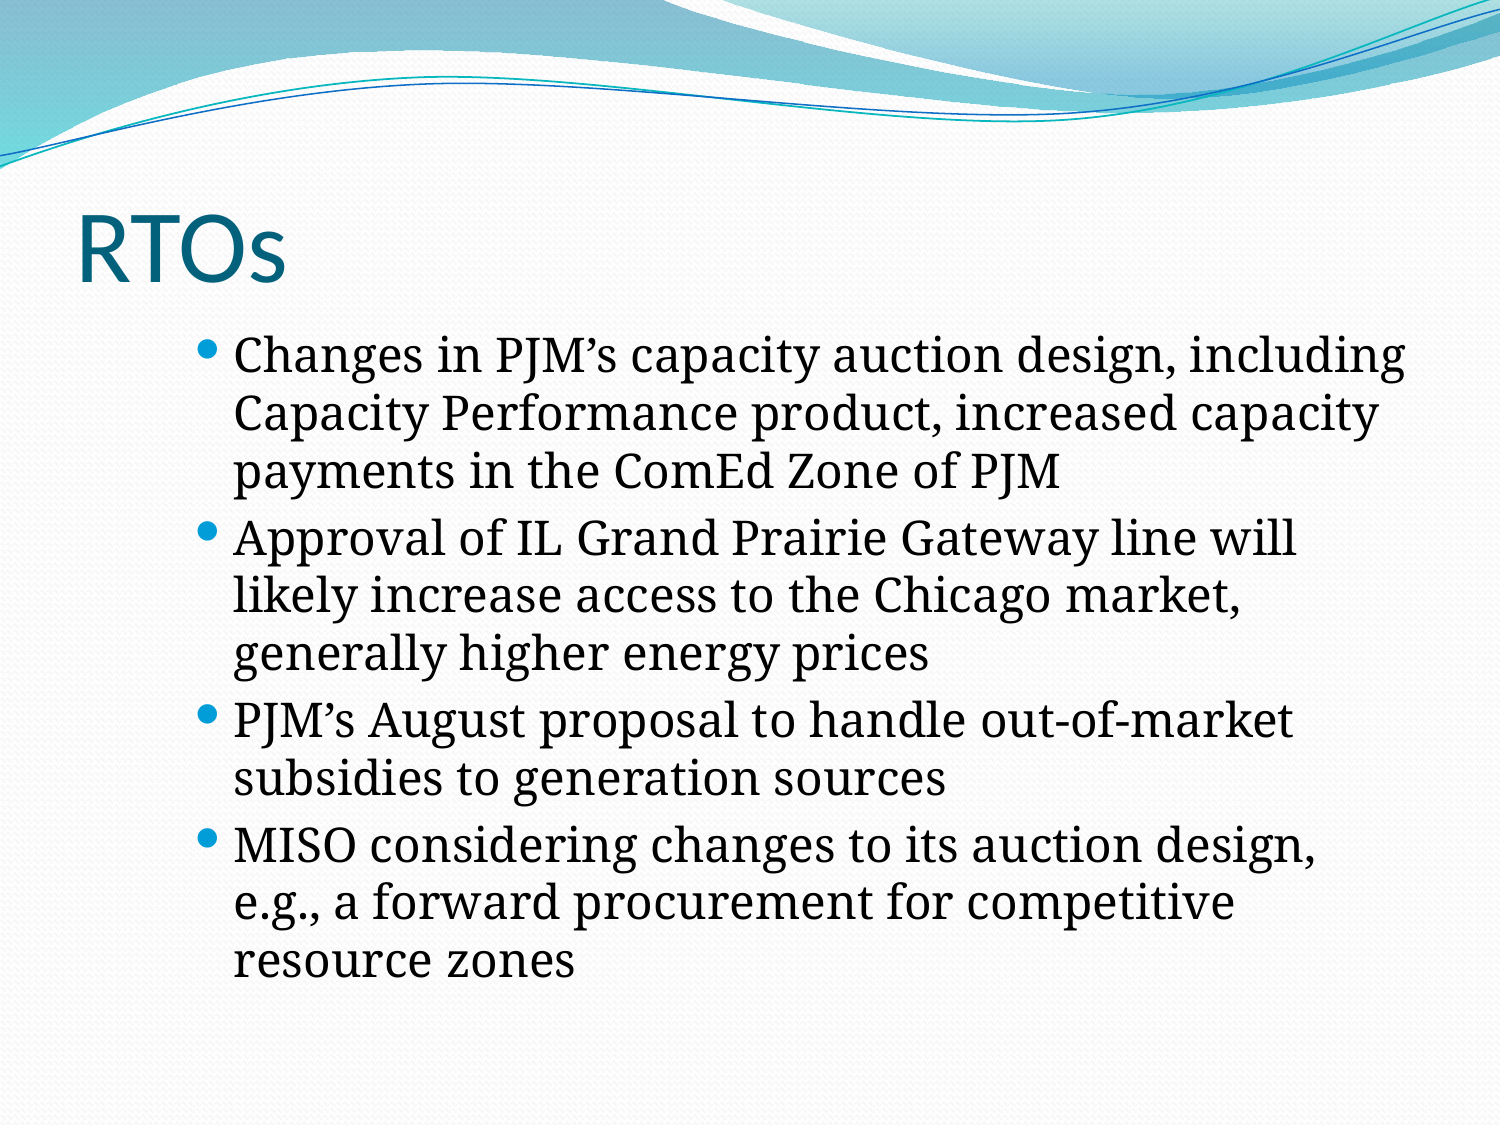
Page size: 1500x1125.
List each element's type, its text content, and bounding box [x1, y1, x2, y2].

title RTOs [75, 115, 1425, 303]
list Changes in PJM’s capacity auction design, including Capacity Performance product, increased capacity payments in the ComEd Zone of PJM Approval of IL Grand Prairie Gateway line will likely increase access to the Chicago market, generally higher energy prices PJM’s August proposal to handle out-of-market subsidies to generation sources MISO considering changes to its auction design, e.g., a forward procurement for competitive resource zones [75, 317, 1425, 1038]
